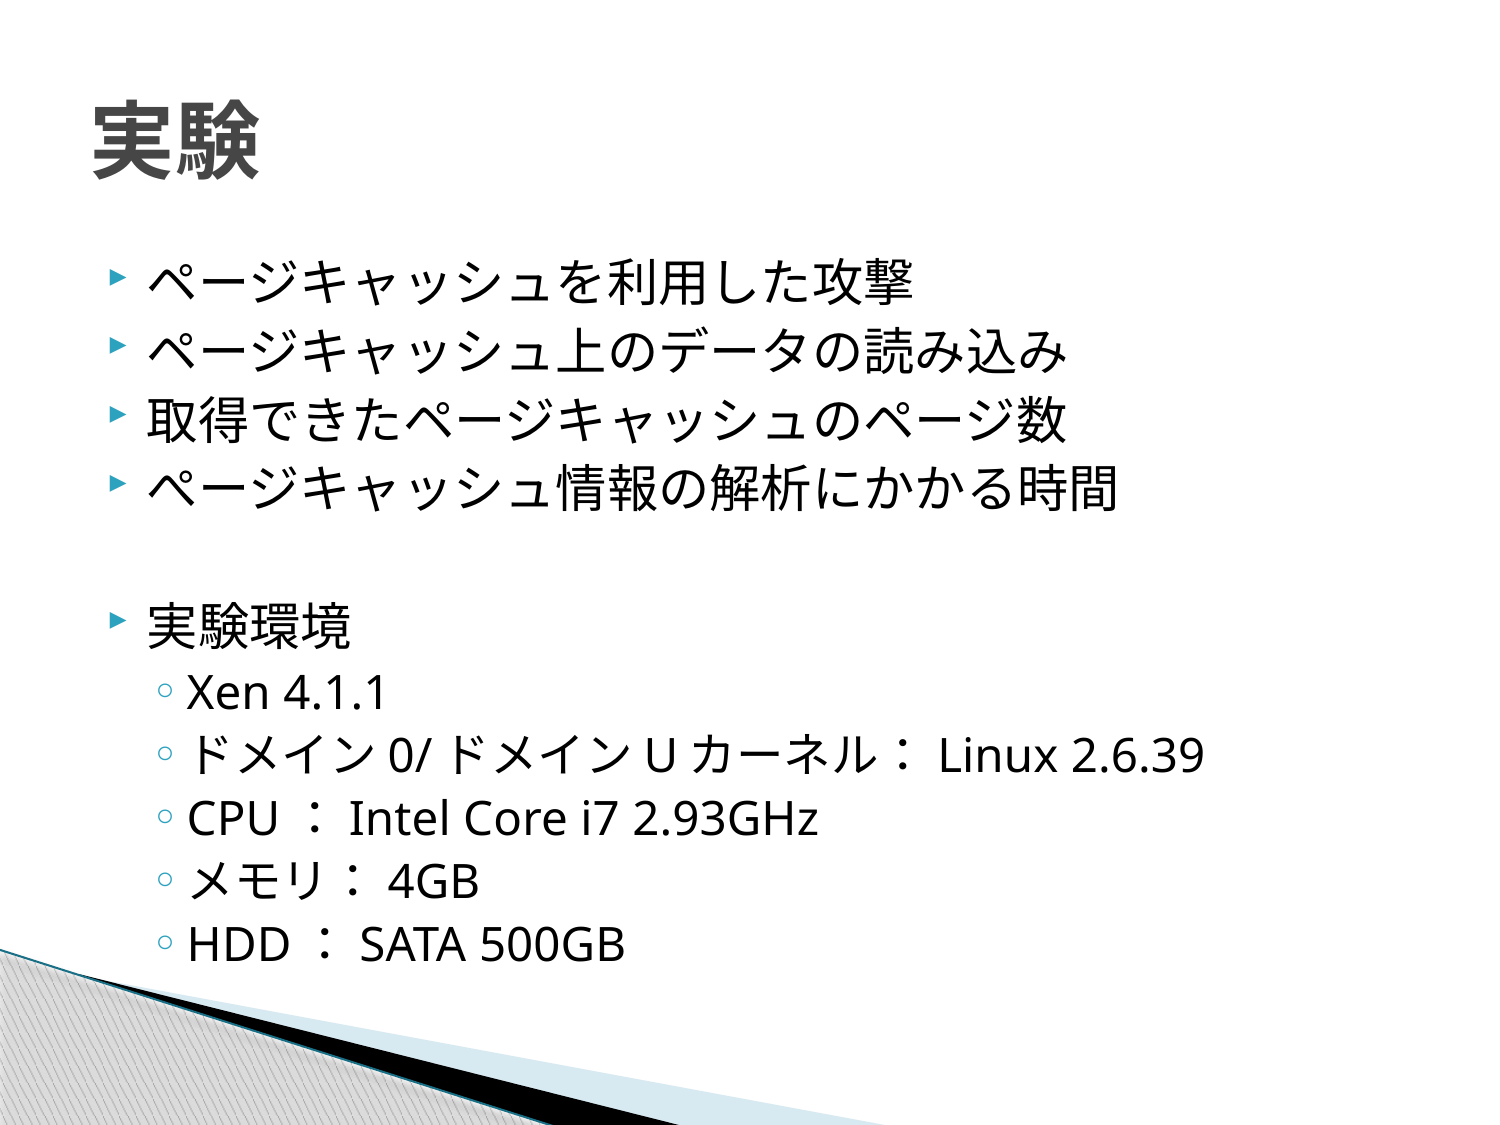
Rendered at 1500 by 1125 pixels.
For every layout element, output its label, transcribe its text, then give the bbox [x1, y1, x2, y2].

title 実験 [75, 45, 1425, 233]
list ページキャッシュを利用した攻撃 ページキャッシュ上のデータの読み込み 取得できたページキャッシュのページ数 ぺージキャッシュ情報の解析にかかる時間 実験環境 Xen 4.1.1 ドメイン0/ドメインUカーネル：Linux 2.6.39 CPU：Intel Core i7 2.93GHz メモリ：4GB HDD：SATA 500GB [75, 243, 1425, 986]
